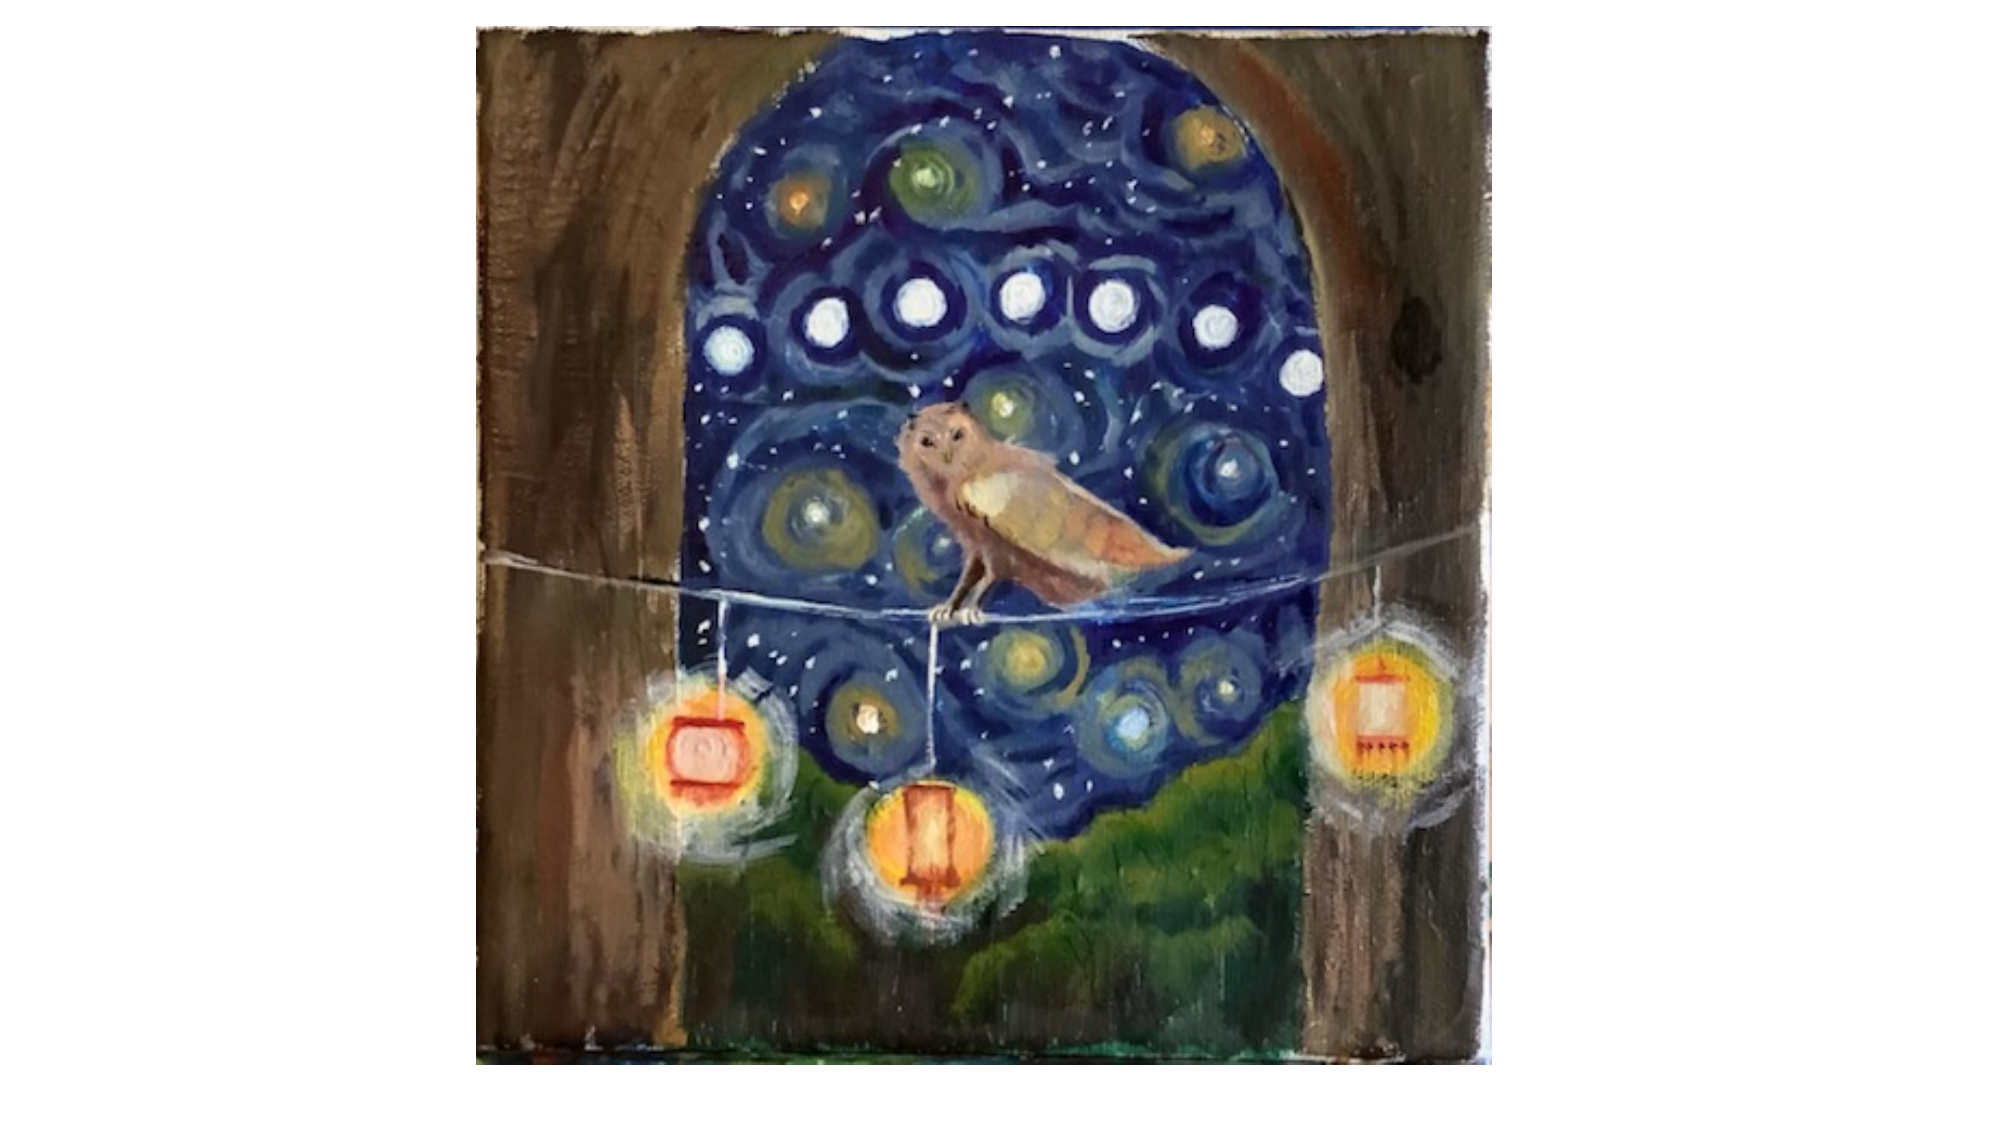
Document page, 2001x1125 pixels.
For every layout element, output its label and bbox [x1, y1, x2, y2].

picture [476, 26, 1492, 1065]
